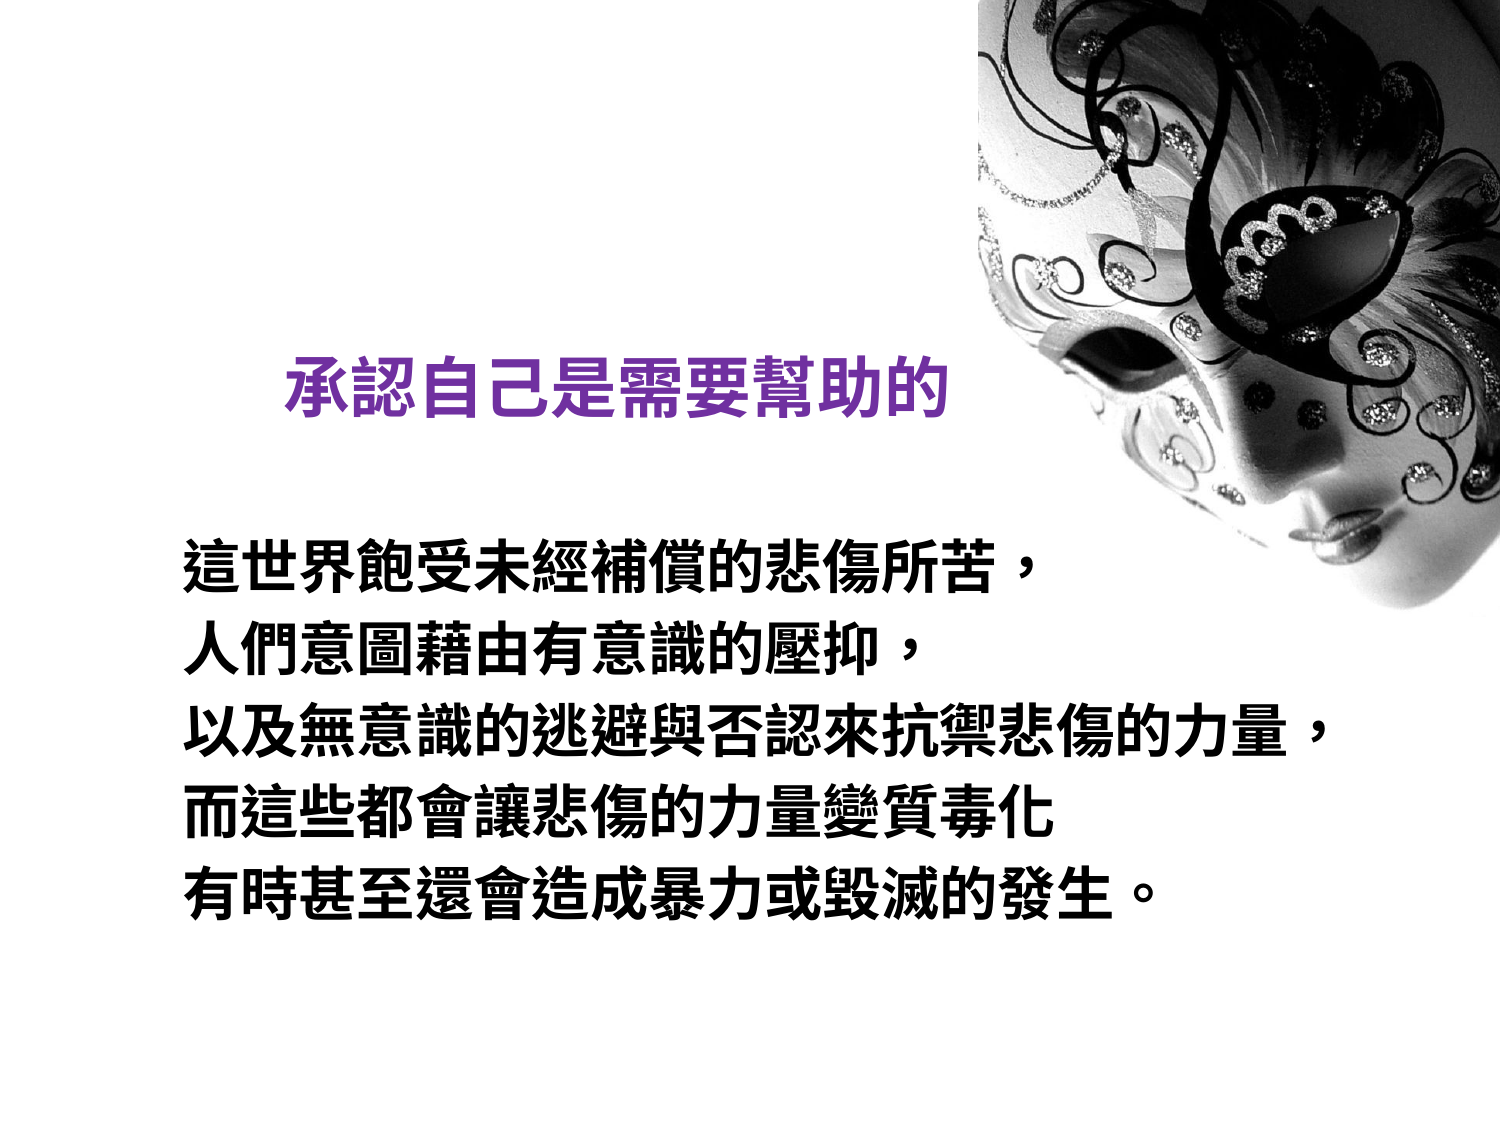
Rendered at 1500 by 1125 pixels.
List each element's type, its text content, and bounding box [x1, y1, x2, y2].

list 承認自己是需要幫助的 這世界飽受未經補償的悲傷所苦， 人們意圖藉由有意識的壓抑， 以及無意識的逃避與否認來抗禦悲傷的力量， 而這些都會讓悲傷的力量變質毒化 有時甚至還會造成暴力或毀滅的發生。 [100, 338, 1412, 1081]
picture [978, 0, 1500, 618]
